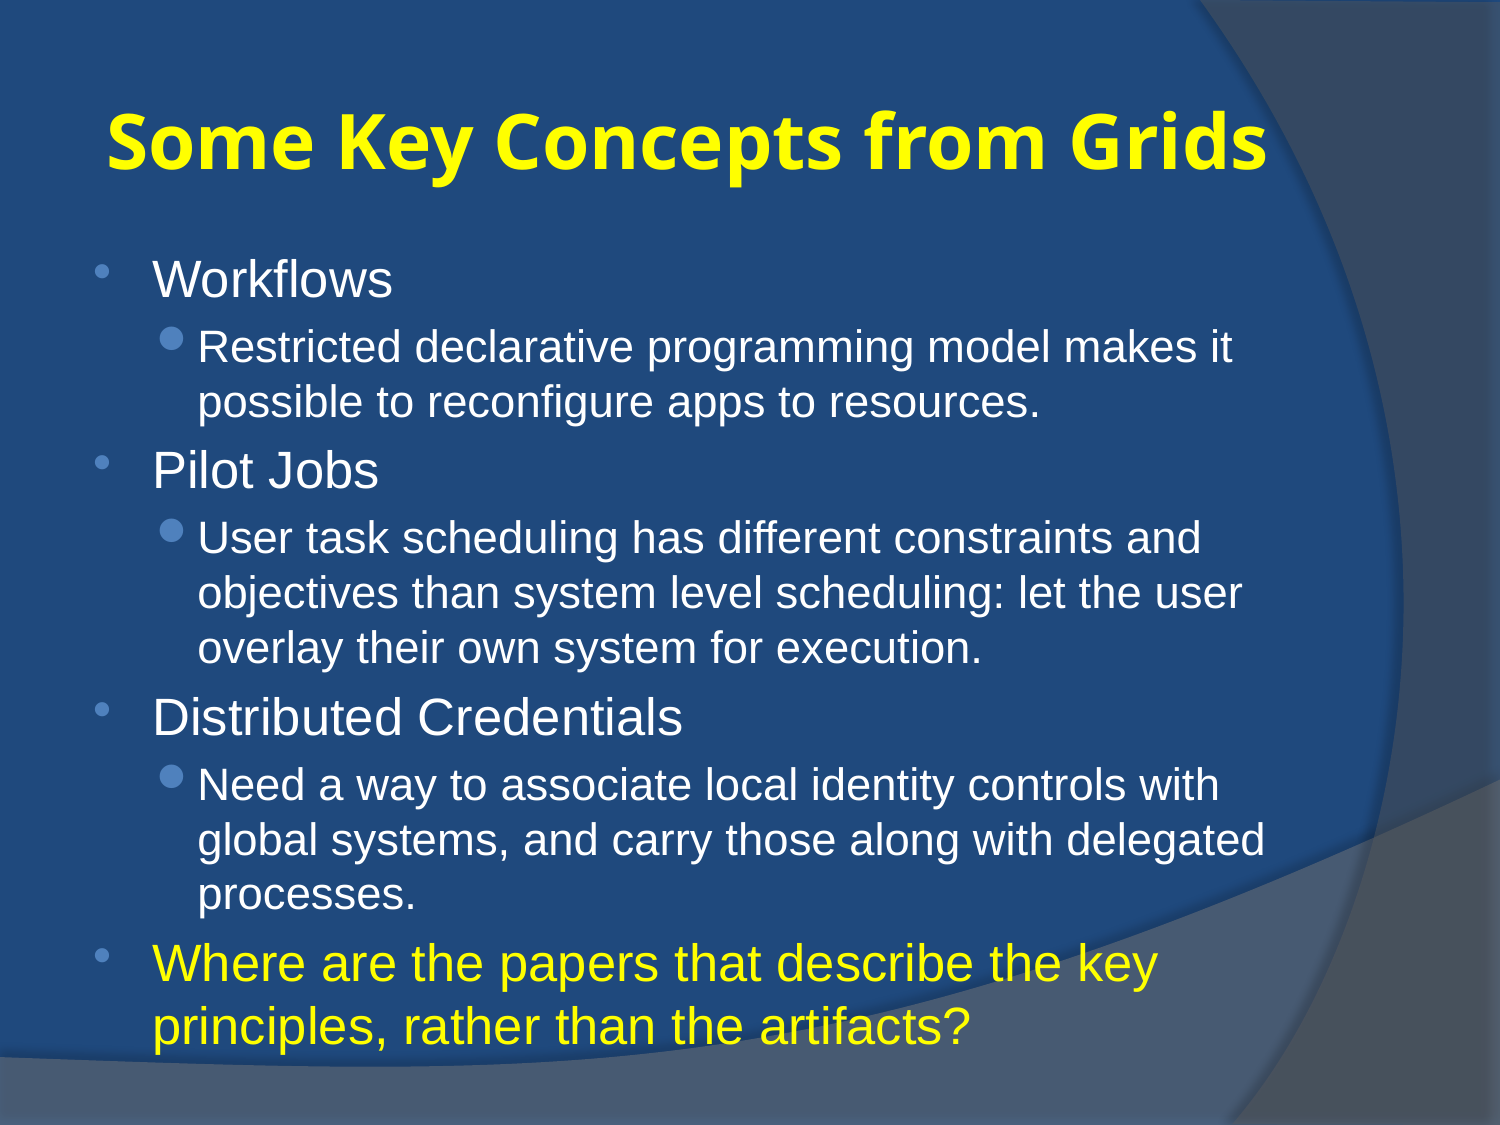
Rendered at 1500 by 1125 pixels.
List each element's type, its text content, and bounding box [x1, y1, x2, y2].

list Workflows Restricted declarative programming model makes it possible to reconfigure apps to resources. Pilot Jobs User task scheduling has different constraints and objectives than system level scheduling: let the user overlay their own system for execution. Distributed Credentials Need a way to associate local identity controls with global systems, and carry those along with delegated processes. Where are the papers that describe the key principles, rather than the artifacts? [75, 237, 1300, 1063]
title Some Key Concepts from Grids [75, 45, 1301, 233]
